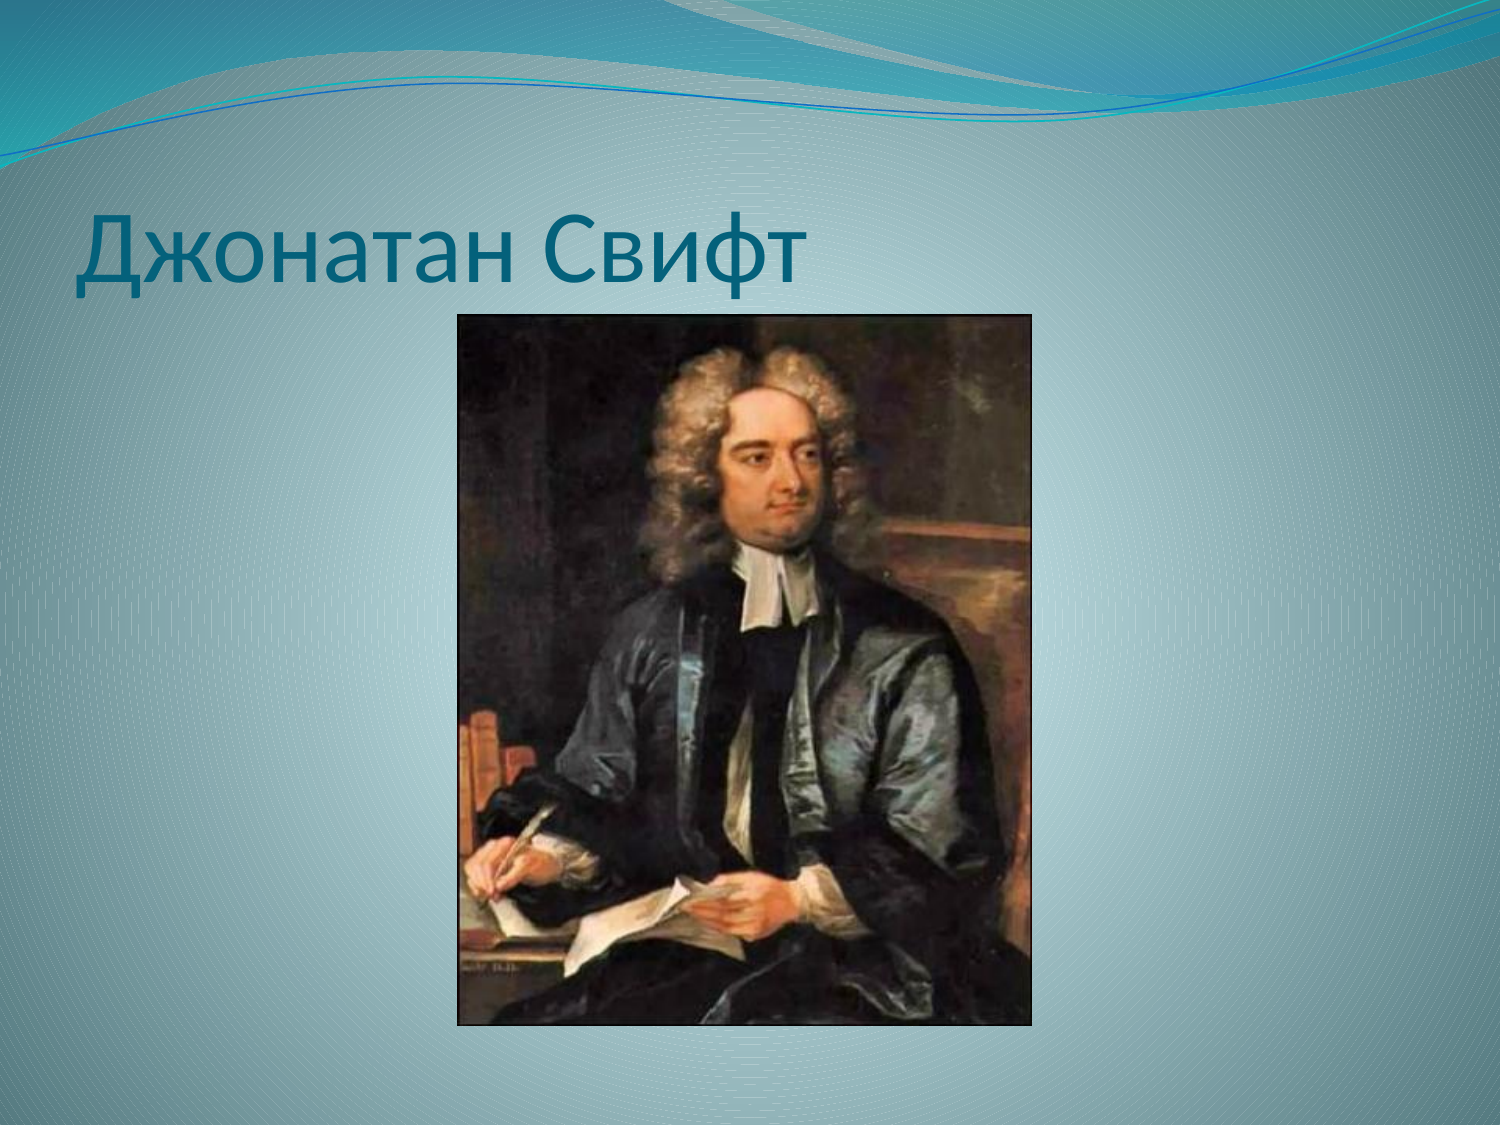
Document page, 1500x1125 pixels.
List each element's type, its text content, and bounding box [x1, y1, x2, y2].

title Джонатан Свифт [75, 115, 1425, 303]
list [456, 314, 1032, 1026]
